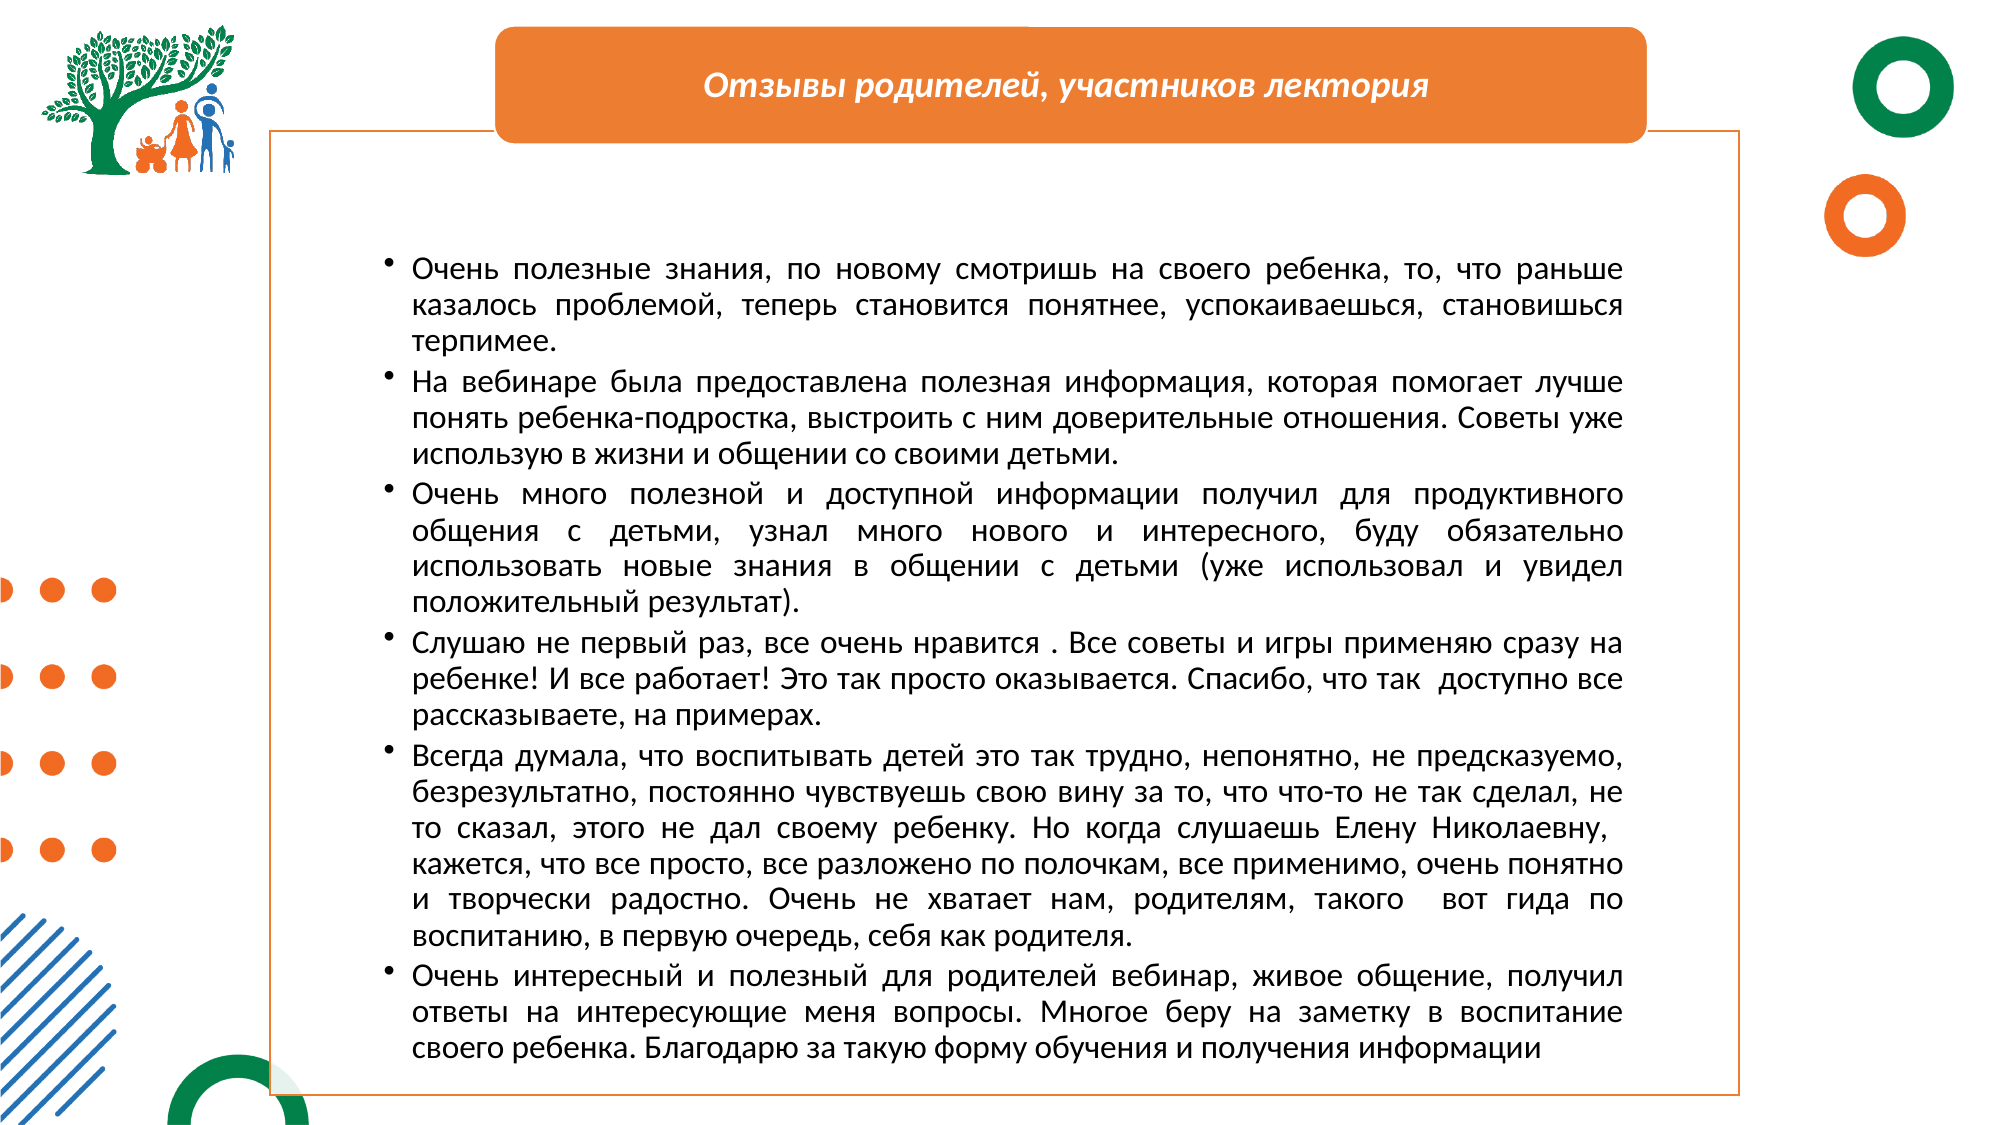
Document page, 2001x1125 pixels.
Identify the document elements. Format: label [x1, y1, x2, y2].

text_box [269, 25, 1740, 1099]
text_box [0, 25, 1954, 1125]
